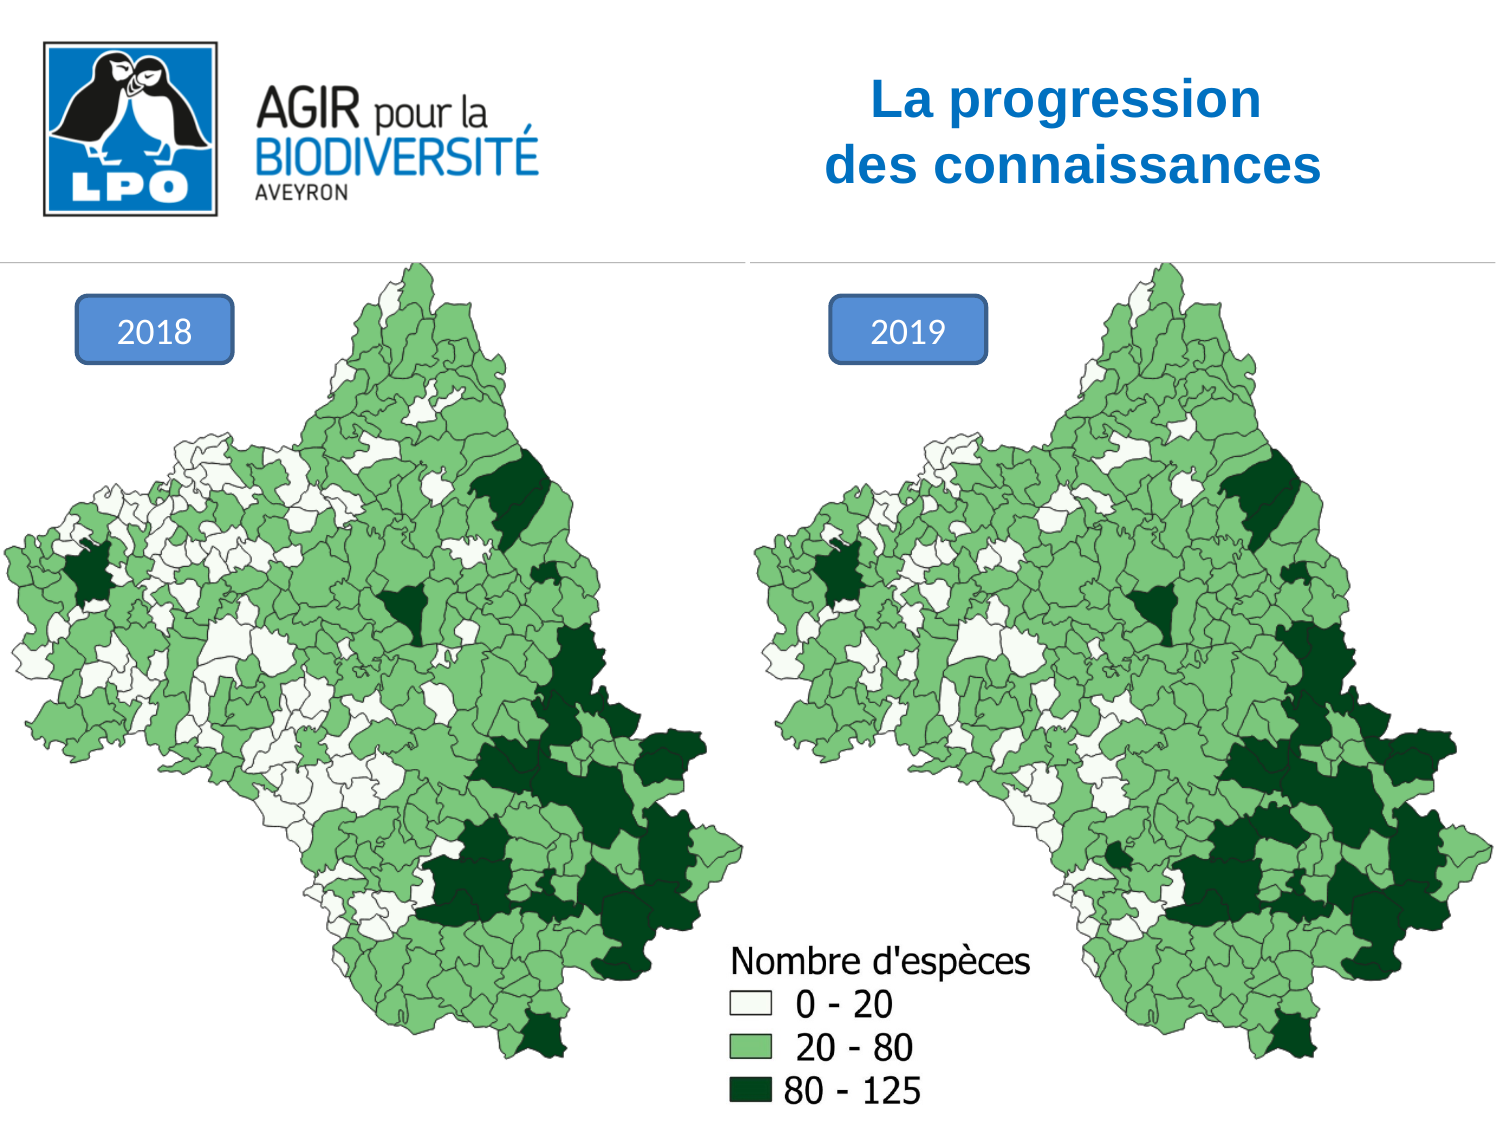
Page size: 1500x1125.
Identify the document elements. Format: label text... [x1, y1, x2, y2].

title La progression des connaissances [809, 34, 1340, 224]
picture [0, 262, 1496, 1106]
picture [4, 2, 578, 256]
